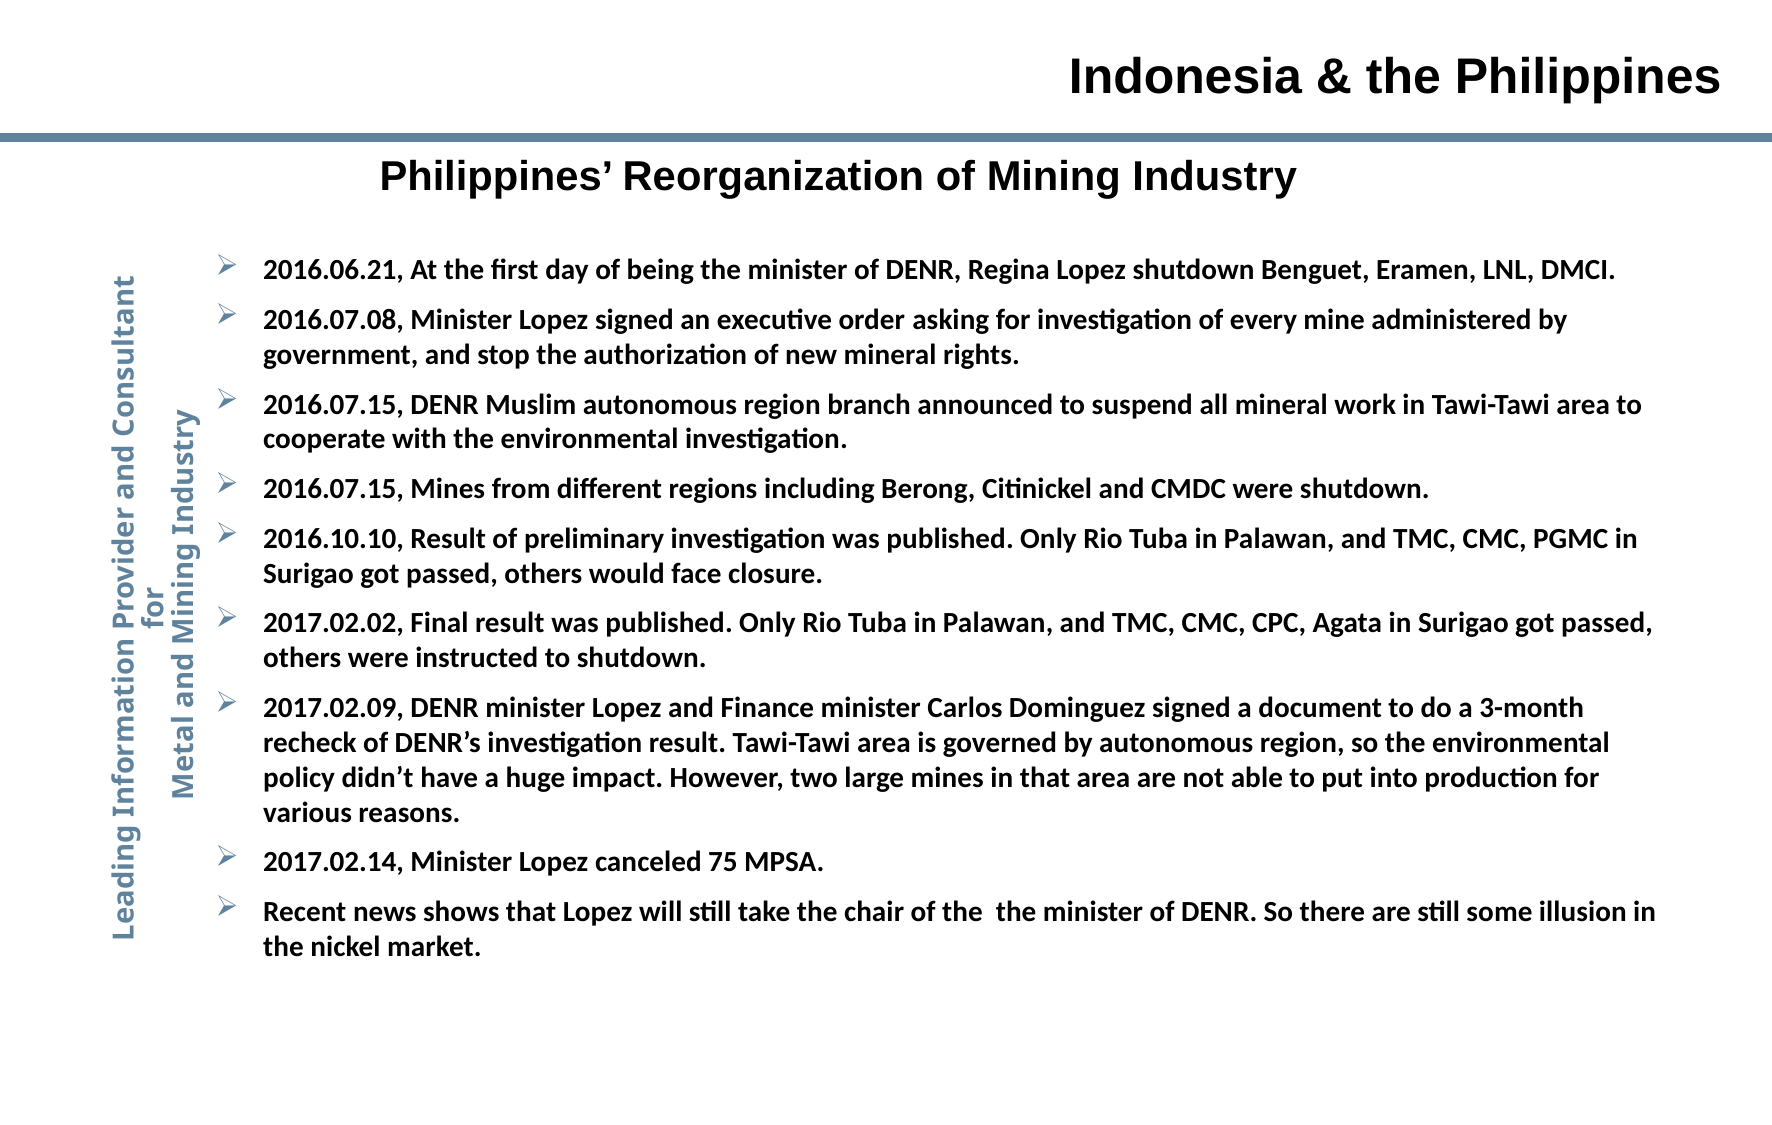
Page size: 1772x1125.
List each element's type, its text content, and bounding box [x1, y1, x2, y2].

text_box 2016.06.21, At the first day of being the minister of DENR, Regina Lopez shutdown Benguet, Eramen, LNL, DMCI. 2016.07.08, Minister Lopez signed an executive order asking for investigation of every mine administered by government, and stop the authorization of new mineral rights. 2016.07.15, DENR Muslim autonomous region branch announced to suspend all mineral work in Tawi-Tawi area to cooperate with the environmental investigation. 2016.07.15, Mines from different regions including Berong, Citinickel and CMDC were shutdown. 2016.10.10, Result of preliminary investigation was published. Only Rio Tuba in Palawan, and TMC, CMC, PGMC in Surigao got passed, others would face closure. 2017.02.02, Final result was published. Only Rio Tuba in Palawan, and TMC, CMC, CPC, Agata in Surigao got passed, others were instructed to shutdown. 2017.02.09, DENR minister Lopez and Finance minister Carlos Dominguez signed a document to do a 3-month recheck of DENR’s investigation result. Tawi-Tawi area is governed by autonomous region, so the environmental policy didn’t have a huge impact. However, two large mines in that area are not able to put into production for various reasons. 2017.02.14, Minister Lopez canceled 75 MPSA. Recent news shows that Lopez will still take the chair of the the minister of DENR. So there are still some illusion in the nickel market. [200, 243, 1686, 1028]
text_box Philippines’ Reorganization of Mining Industry [94, 147, 1583, 207]
text_box Indonesia & the Philippines [1054, 42, 1737, 112]
